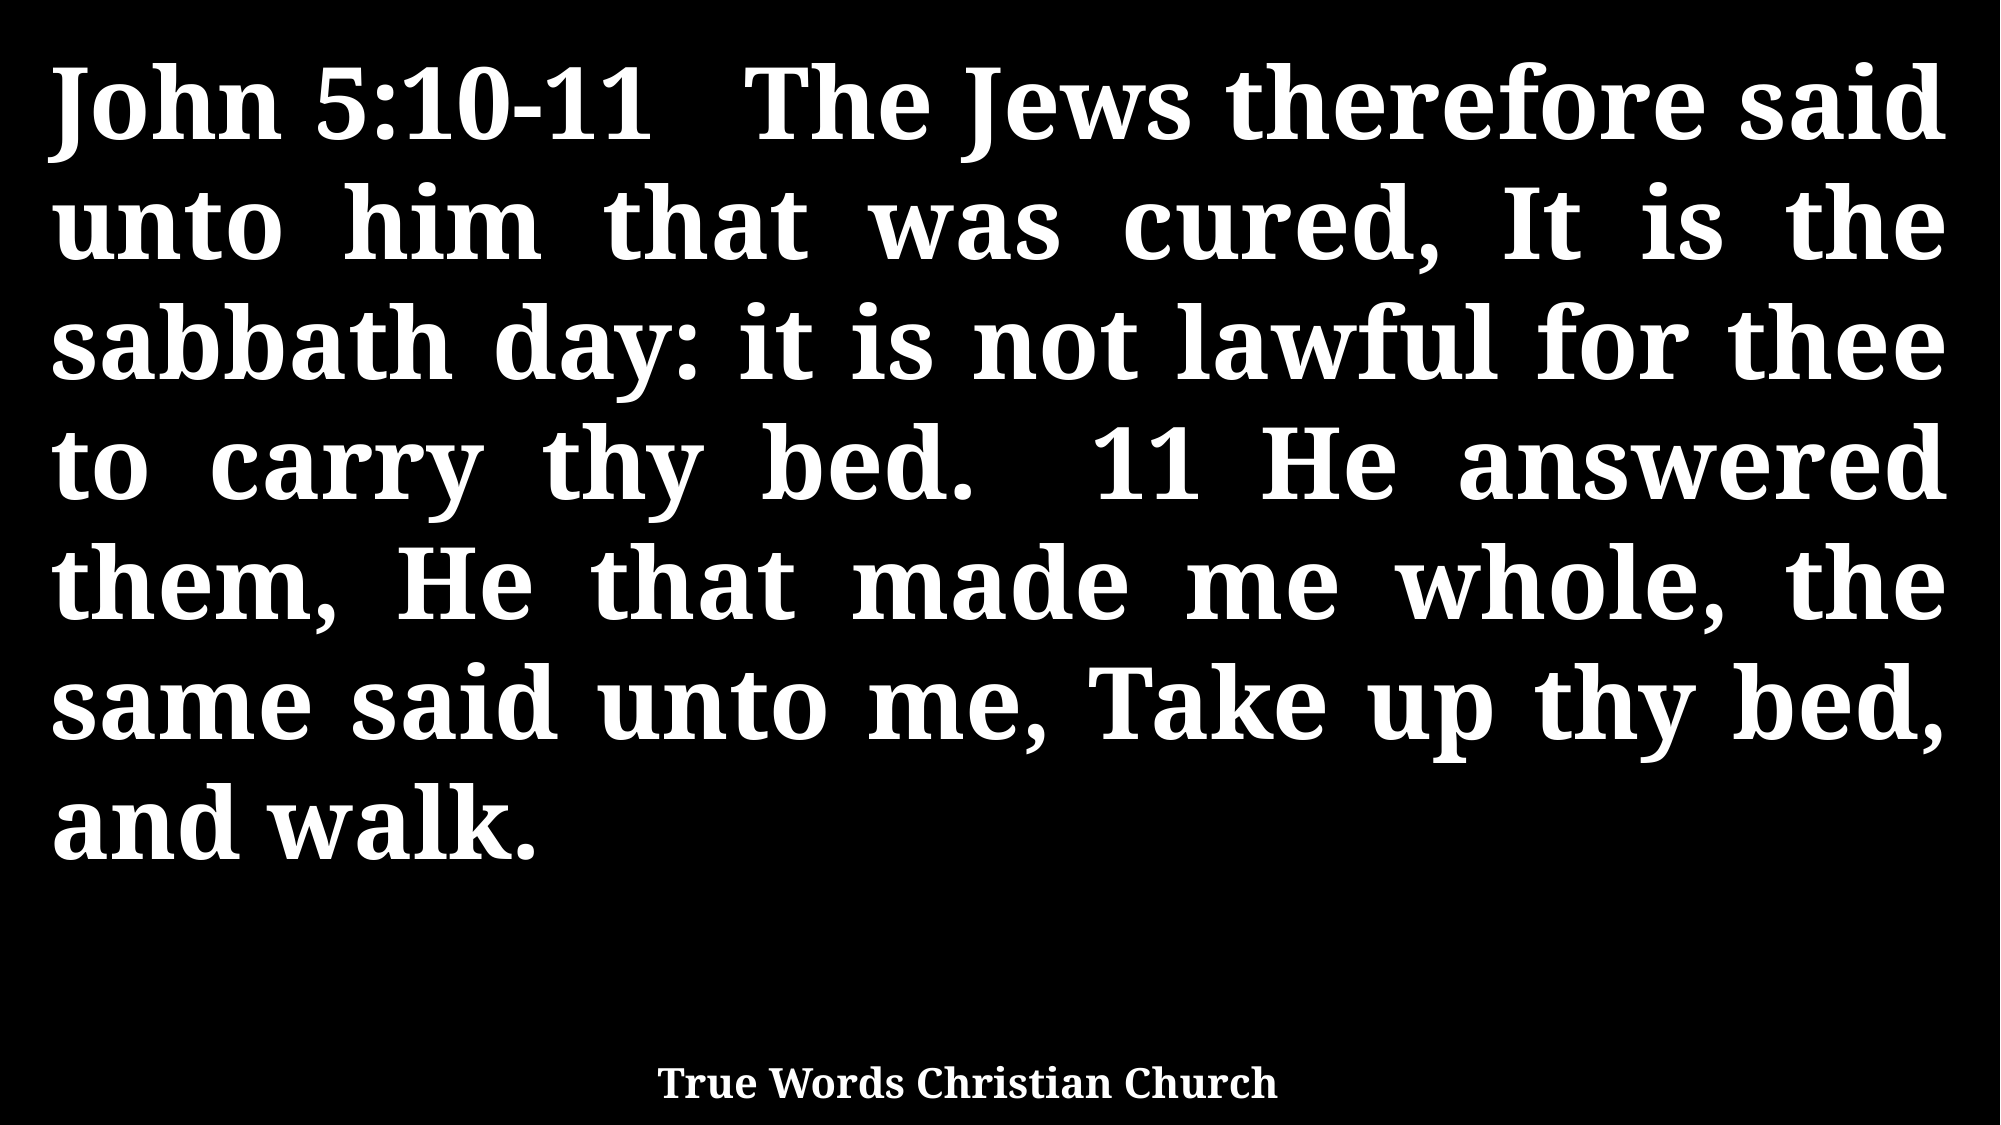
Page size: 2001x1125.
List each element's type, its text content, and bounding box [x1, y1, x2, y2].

text_box John 5:10-11 The Jews therefore said unto him that was cured, It is the sabbath day: it is not lawful for thee to carry thy bed. 11 He answered them, He that made me whole, the same said unto me, Take up thy bed, and walk. [35, 32, 1965, 887]
text_box True Words Christian Church [642, 1049, 1294, 1114]
